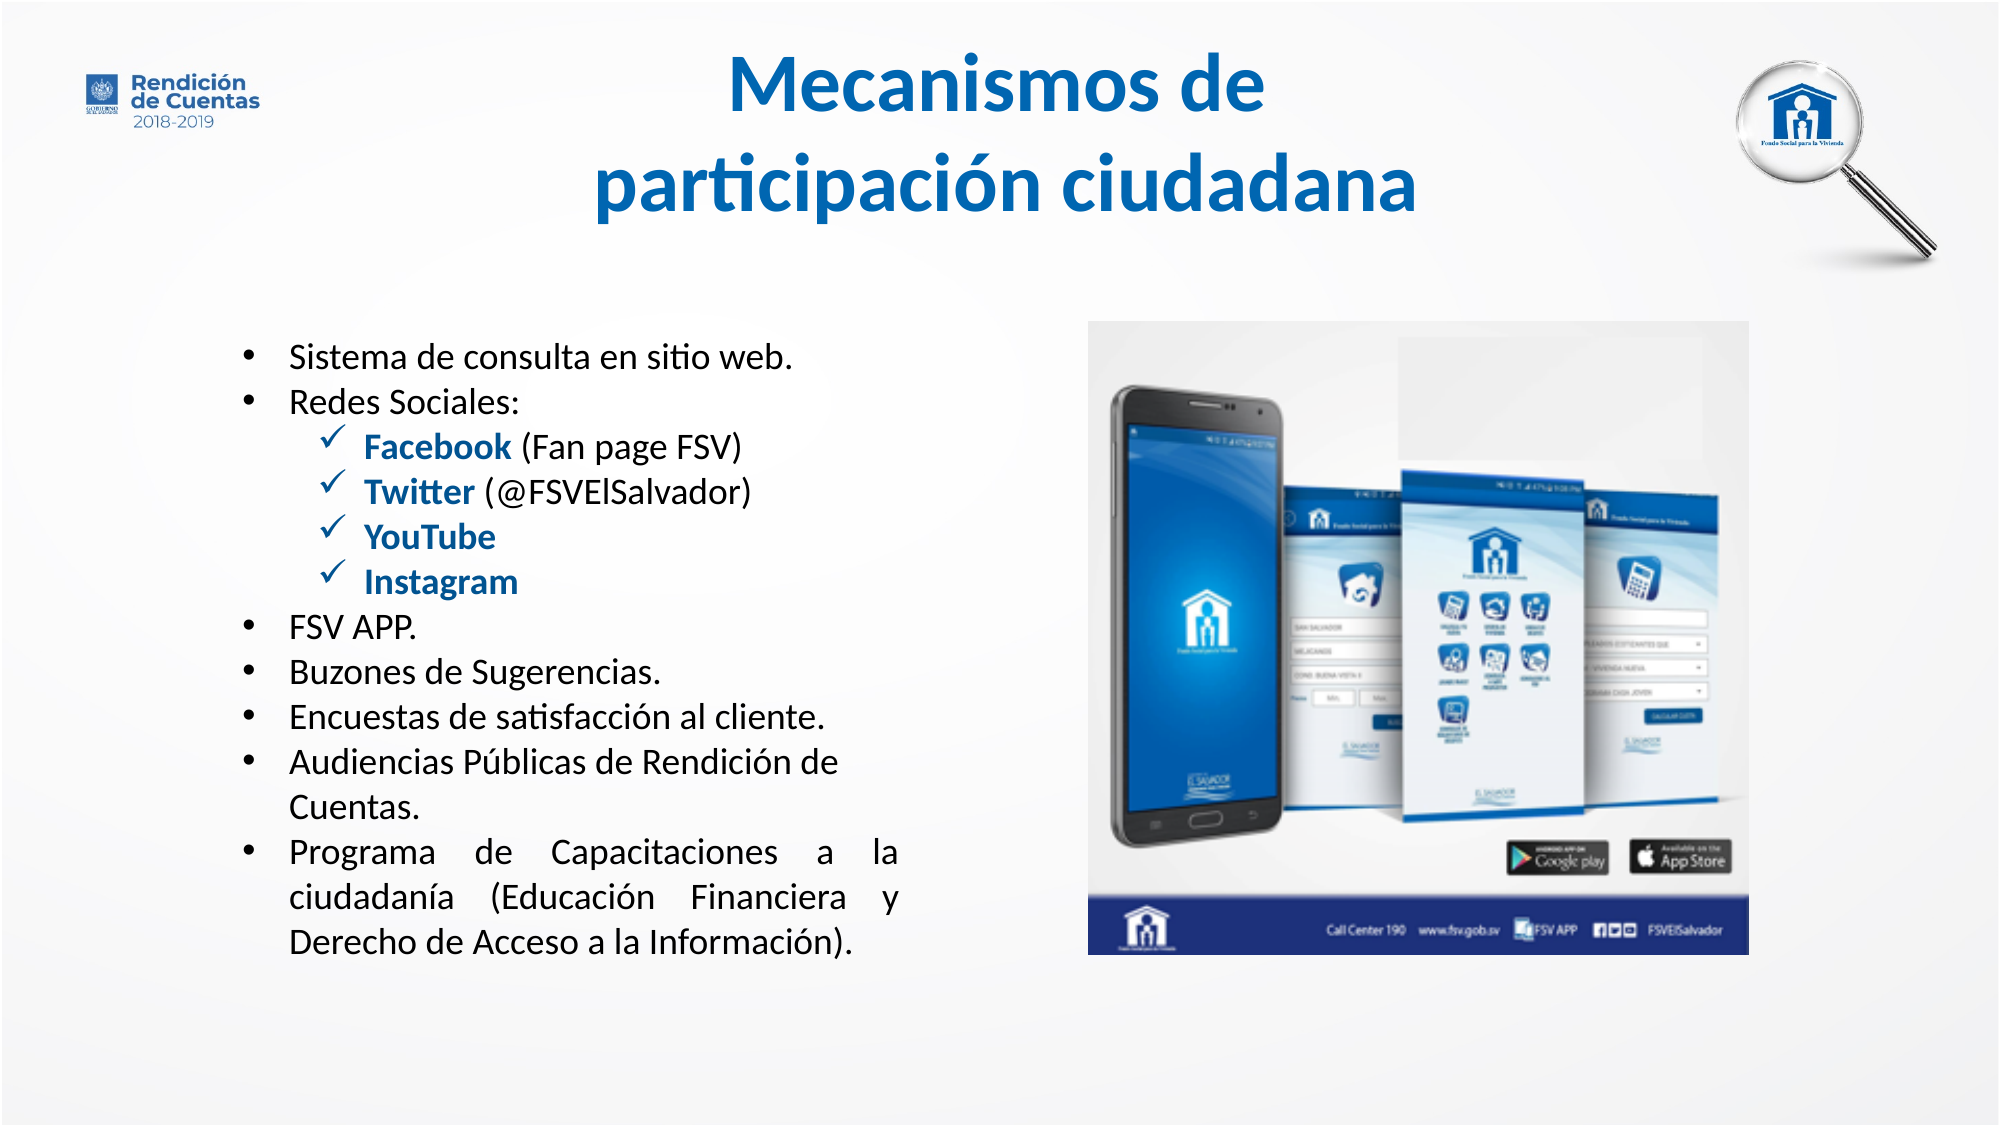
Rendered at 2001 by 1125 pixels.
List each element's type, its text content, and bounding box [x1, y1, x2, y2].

text_box Mecanismos de participación ciudadana [578, 20, 1435, 236]
text_box Sistema de consulta en sitio web. Redes Sociales: Facebook (Fan page FSV) Twitter (@FSVElSalvador) YouTube Instagram FSV APP. Buzones de Sugerencias. Encuestas de satisfacción al cliente. Audiencias Públicas de Rendición de Cuentas. Programa de Capacitaciones a la ciudadanía (Educación Financiera y Derecho de Acceso a la Información). [227, 324, 915, 970]
picture [2, 0, 2001, 1125]
